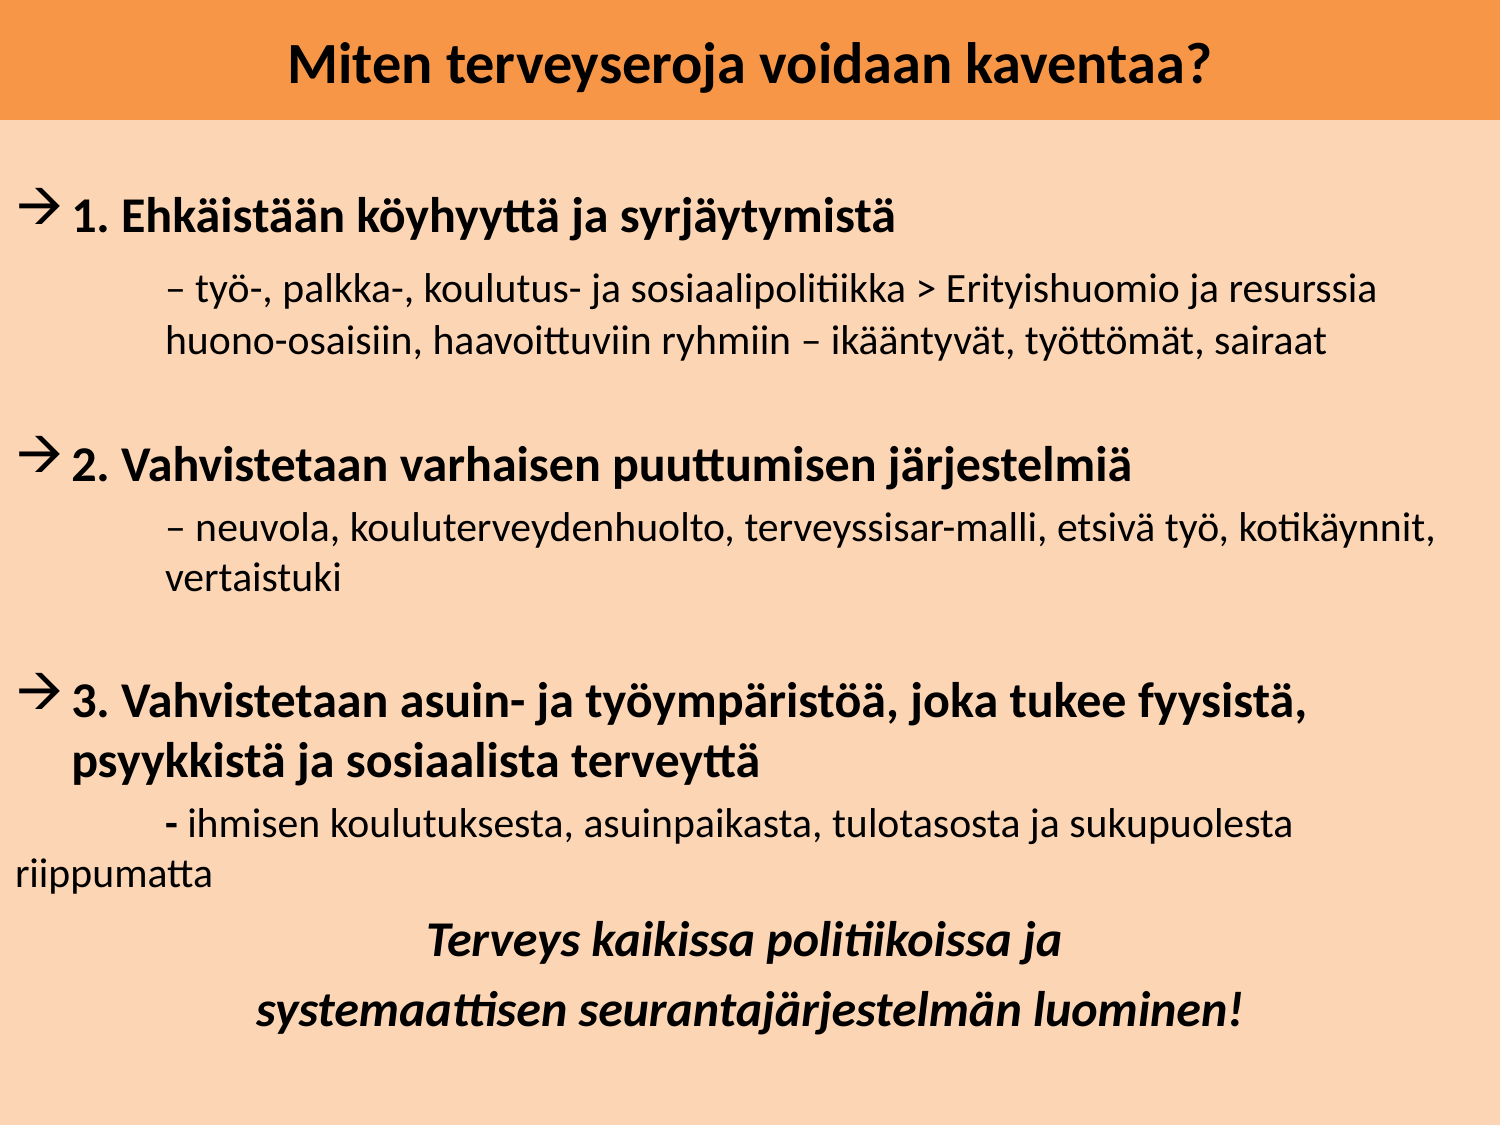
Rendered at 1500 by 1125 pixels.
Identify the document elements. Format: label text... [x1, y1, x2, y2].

title Miten terveyseroja voidaan kaventaa? [0, 0, 1500, 120]
list 1. Ehkäistään köyhyyttä ja syrjäytymistä – työ-, palkka-, koulutus- ja sosiaalipolitiikka > Erityishuomio ja resurssia huono-osaisiin, haavoittuviin ryhmiin – ikääntyvät, työttömät, sairaat 2. Vahvistetaan varhaisen puuttumisen järjestelmiä – neuvola, kouluterveydenhuolto, terveyssisar-malli, etsivä työ, kotikäynnit, vertaistuki 3. Vahvistetaan asuin- ja työympäristöä, joka tukee fyysistä, psyykkistä ja sosiaalista terveyttä - ihmisen koulutuksesta, asuinpaikasta, tulotasosta ja sukupuolesta riippumatta Terveys kaikissa politiikoissa ja systemaattisen seurantajärjestelmän luominen! [0, 120, 1500, 1125]
